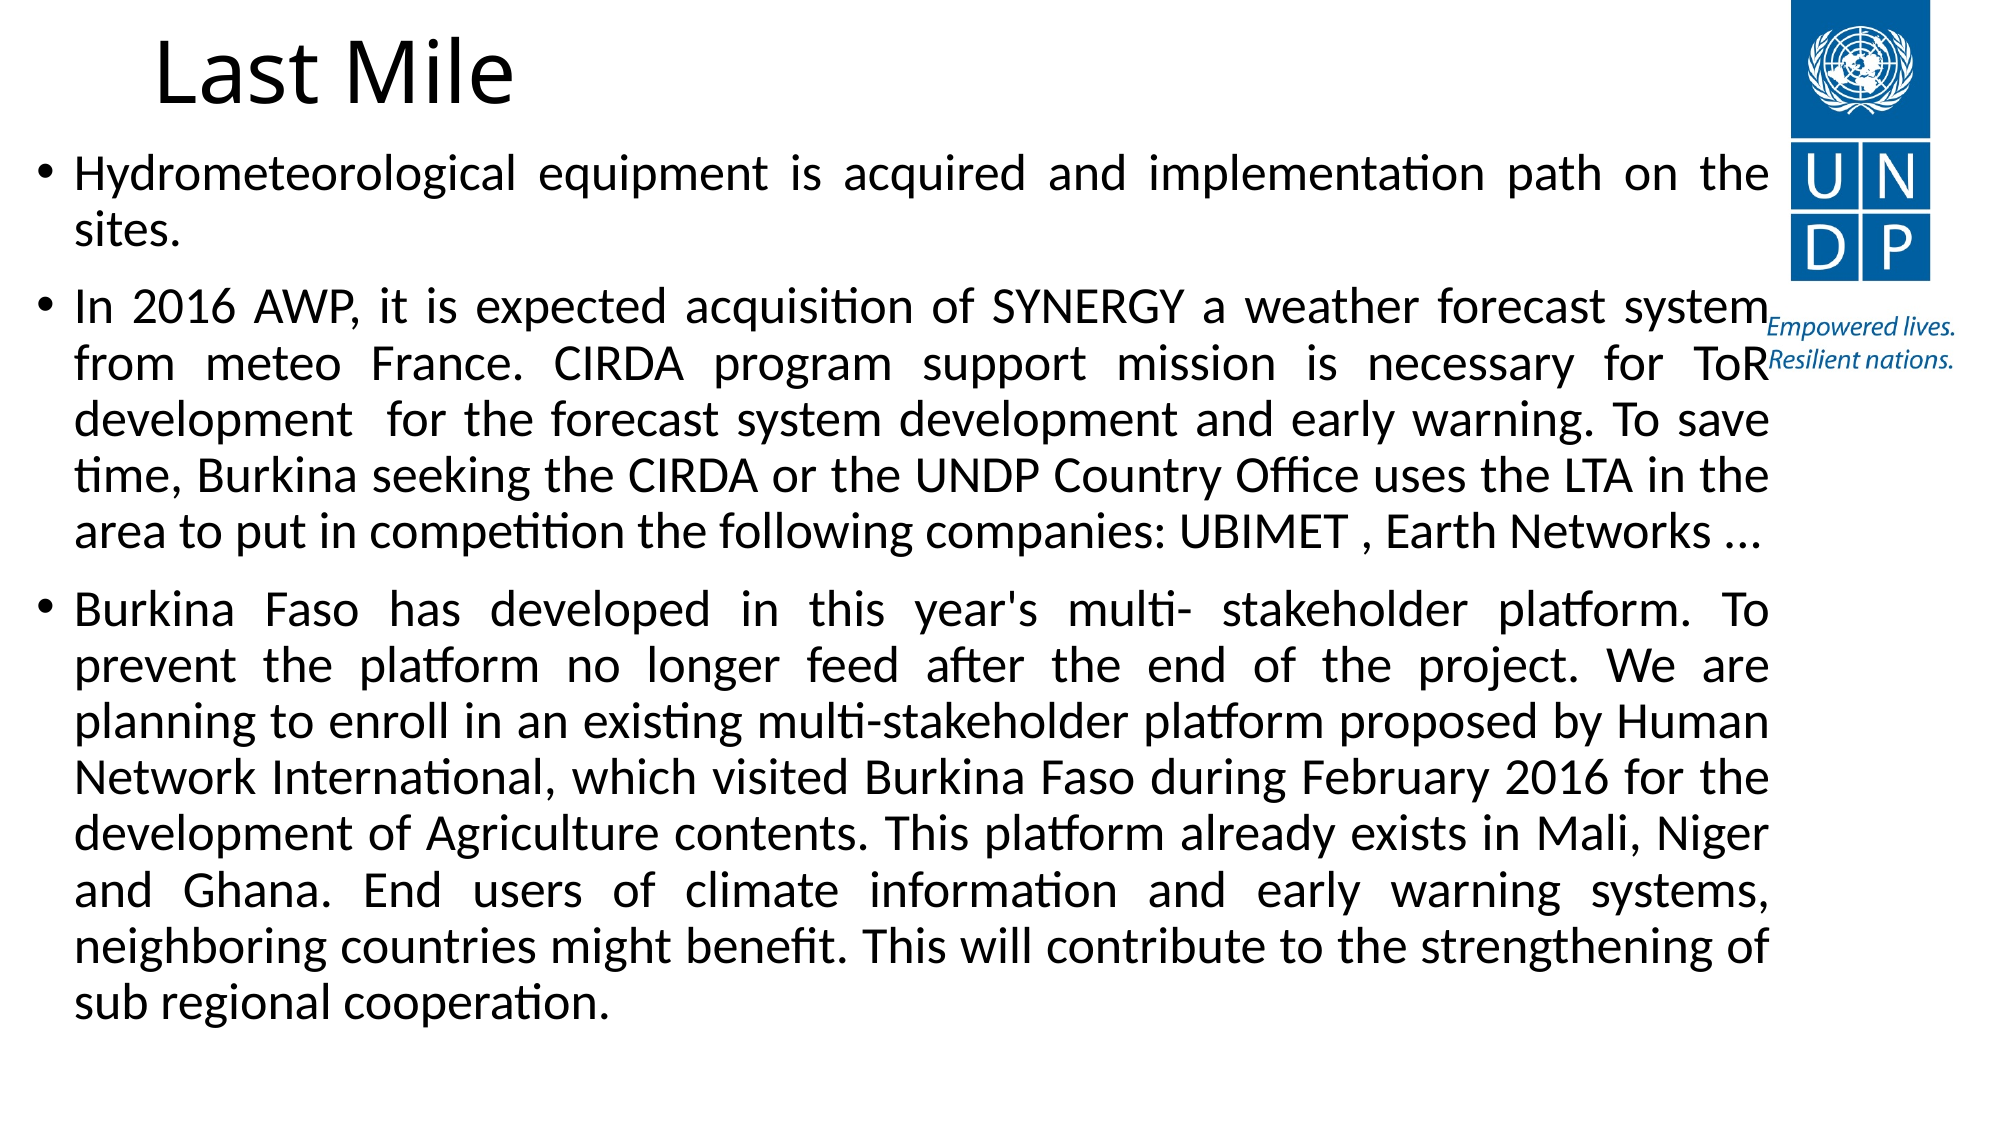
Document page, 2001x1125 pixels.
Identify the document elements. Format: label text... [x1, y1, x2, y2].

picture [1766, 0, 1959, 375]
title Last Mile [137, 20, 1731, 131]
list Hydrometeorological equipment is acquired and implementation path on the sites. In 2016 AWP, it is expected acquisition of SYNERGY a weather forecast system from meteo France. CIRDA program support mission is necessary for ToR development for the forecast system development and early warning. To save time, Burkina seeking the CIRDA or the UNDP Country Office uses the LTA in the area to put in competition the following companies: UBIMET , Earth Networks ... Burkina Faso has developed in this year's multi- stakeholder platform. To prevent the platform no longer feed after the end of the project. We are planning to enroll in an existing multi-stakeholder platform proposed by Human Network International, which visited Burkina Faso during February 2016 for the development of Agriculture contents. This platform already exists in Mali, Niger and Ghana. End users of climate information and early warning systems, neighboring countries might benefit. This will contribute to the strengthening of sub regional cooperation. [21, 138, 1787, 1089]
